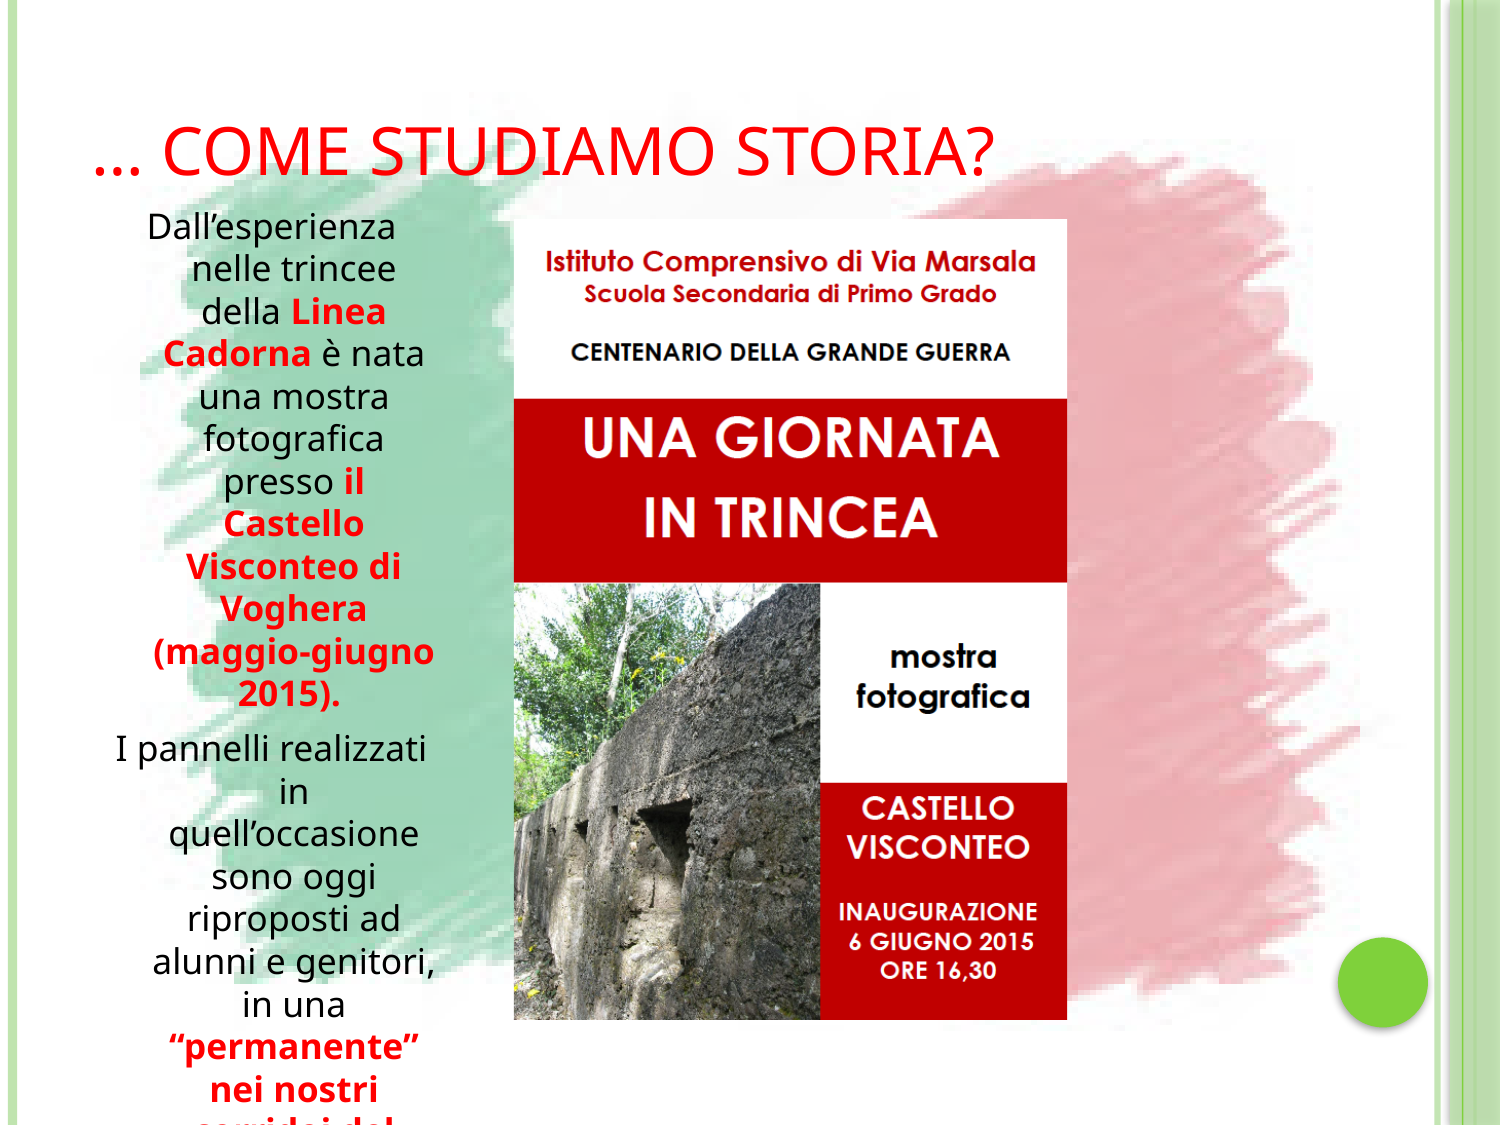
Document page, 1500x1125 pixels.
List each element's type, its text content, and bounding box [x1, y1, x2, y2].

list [513, 219, 1068, 1020]
title … COME STUDIAMO STORIA? [76, 54, 1302, 197]
list Dall’esperienza nelle trincee della Linea Cadorna è nata una mostra fotografica presso il Castello Visconteo di Voghera (maggio-giugno 2015). I pannelli realizzati in quell’occasione sono oggi riproposti ad alunni e genitori, in una “permanente” nei nostri corridoi del primo piano. [88, 196, 455, 1083]
